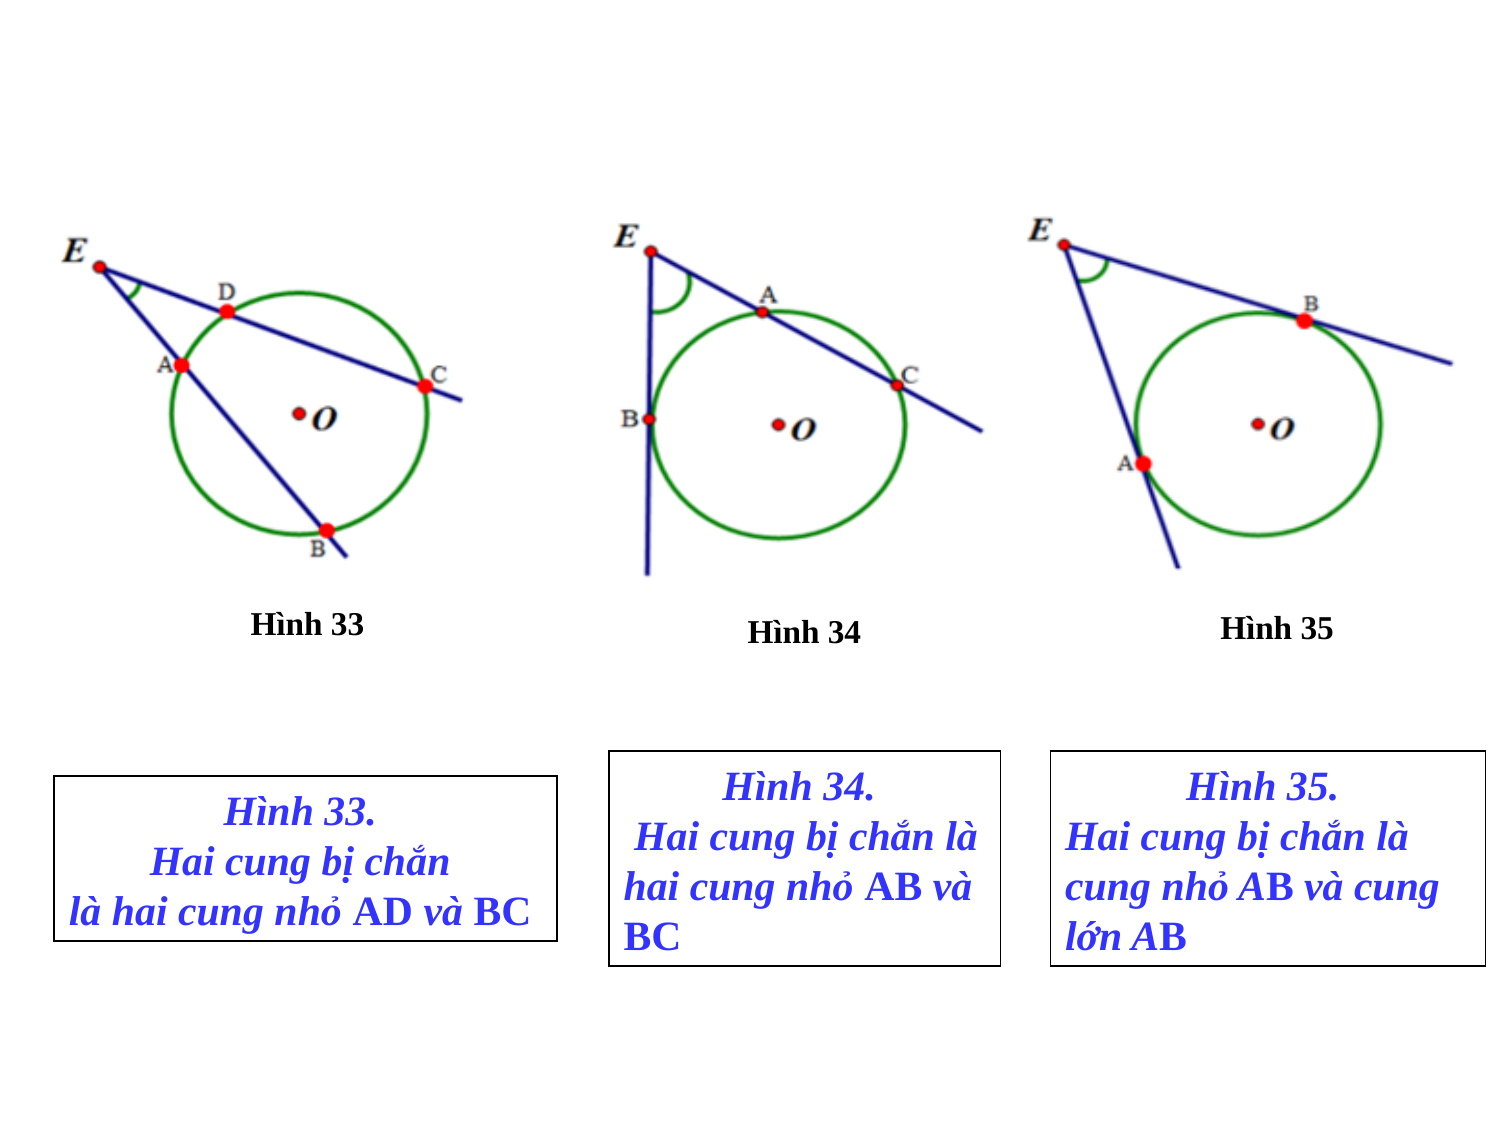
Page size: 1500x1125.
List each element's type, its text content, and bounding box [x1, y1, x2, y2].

picture [42, 213, 503, 570]
text_box Hình 35 [1190, 602, 1364, 656]
text_box Hình 33. Hai cung bị chắn là hai cung nhỏ AD và BC [53, 776, 558, 941]
text_box Hình 35. Hai cung bị chắn là cung nhỏ AB và cung lớn AB [1050, 751, 1486, 966]
text_box Hình 34. Hai cung bị chắn là hai cung nhỏ AB và BC [608, 751, 1001, 966]
text_box Hình 34 [717, 600, 892, 660]
text_box Hình 33 [220, 592, 394, 652]
picture [584, 184, 1474, 602]
